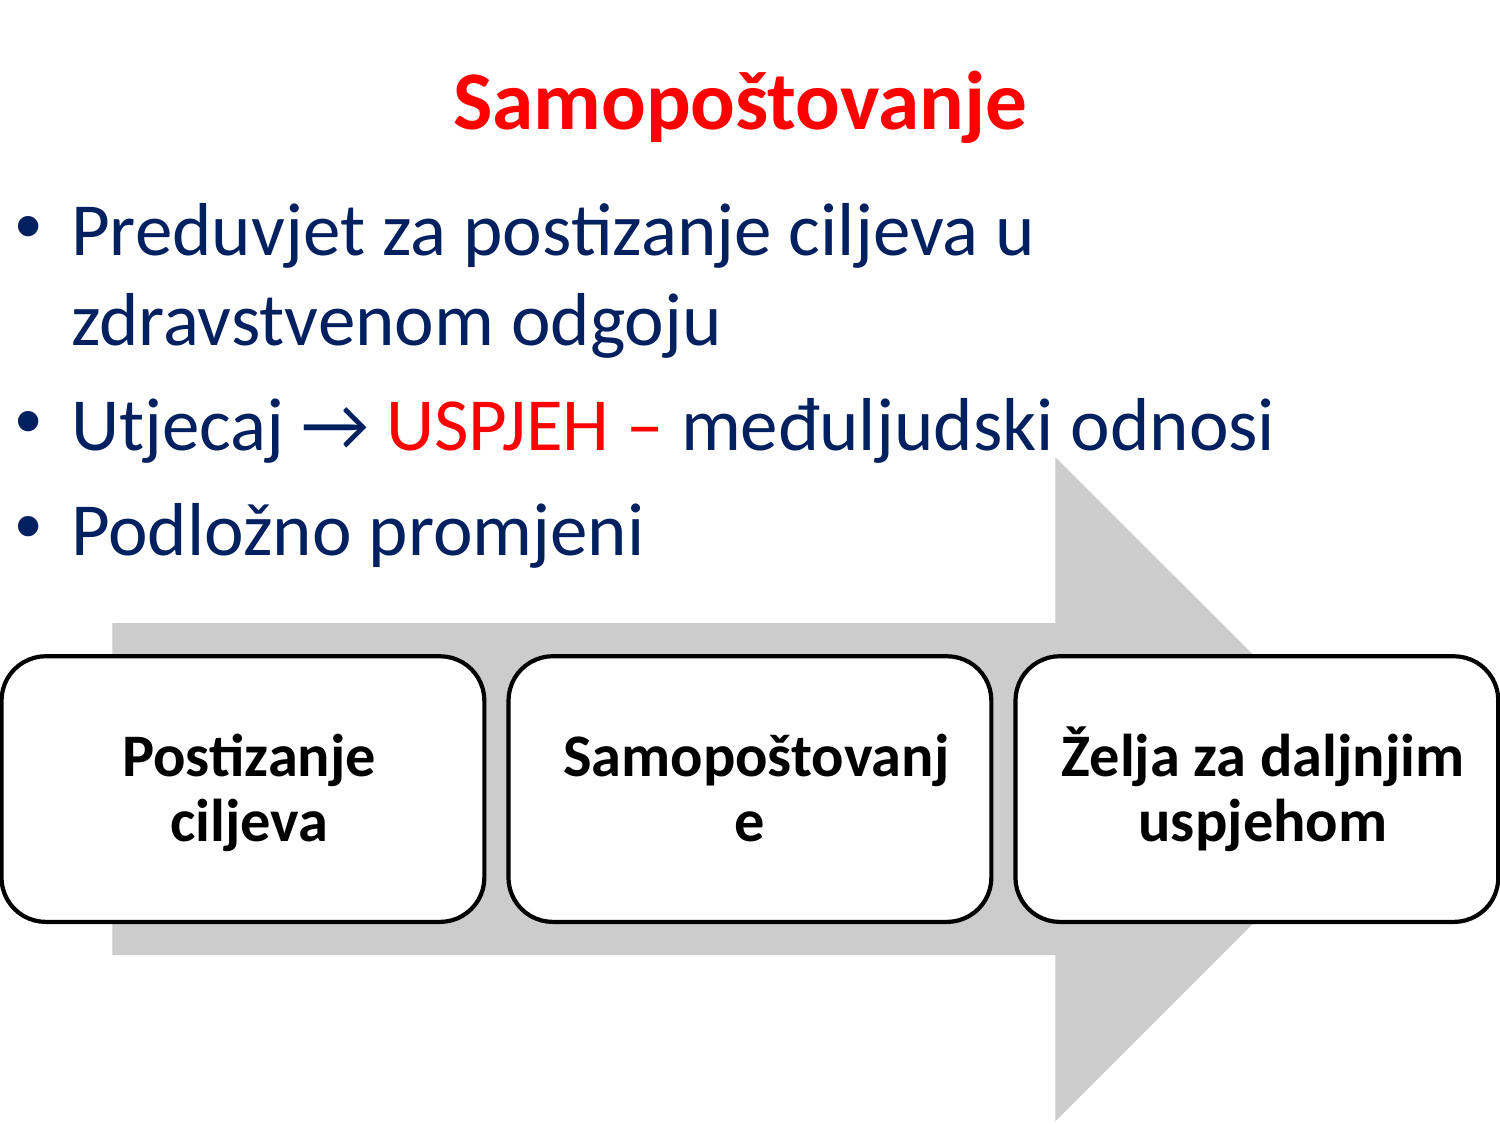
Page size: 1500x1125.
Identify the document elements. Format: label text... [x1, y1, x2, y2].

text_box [0, 456, 1500, 1122]
list Preduvjet za postizanje ciljeva u zdravstvenom odgoju Utjecaj → USPJEH – međuljudski odnosi Podložno promjeni [0, 172, 1483, 455]
title Samopoštovanje [75, 19, 1425, 172]
